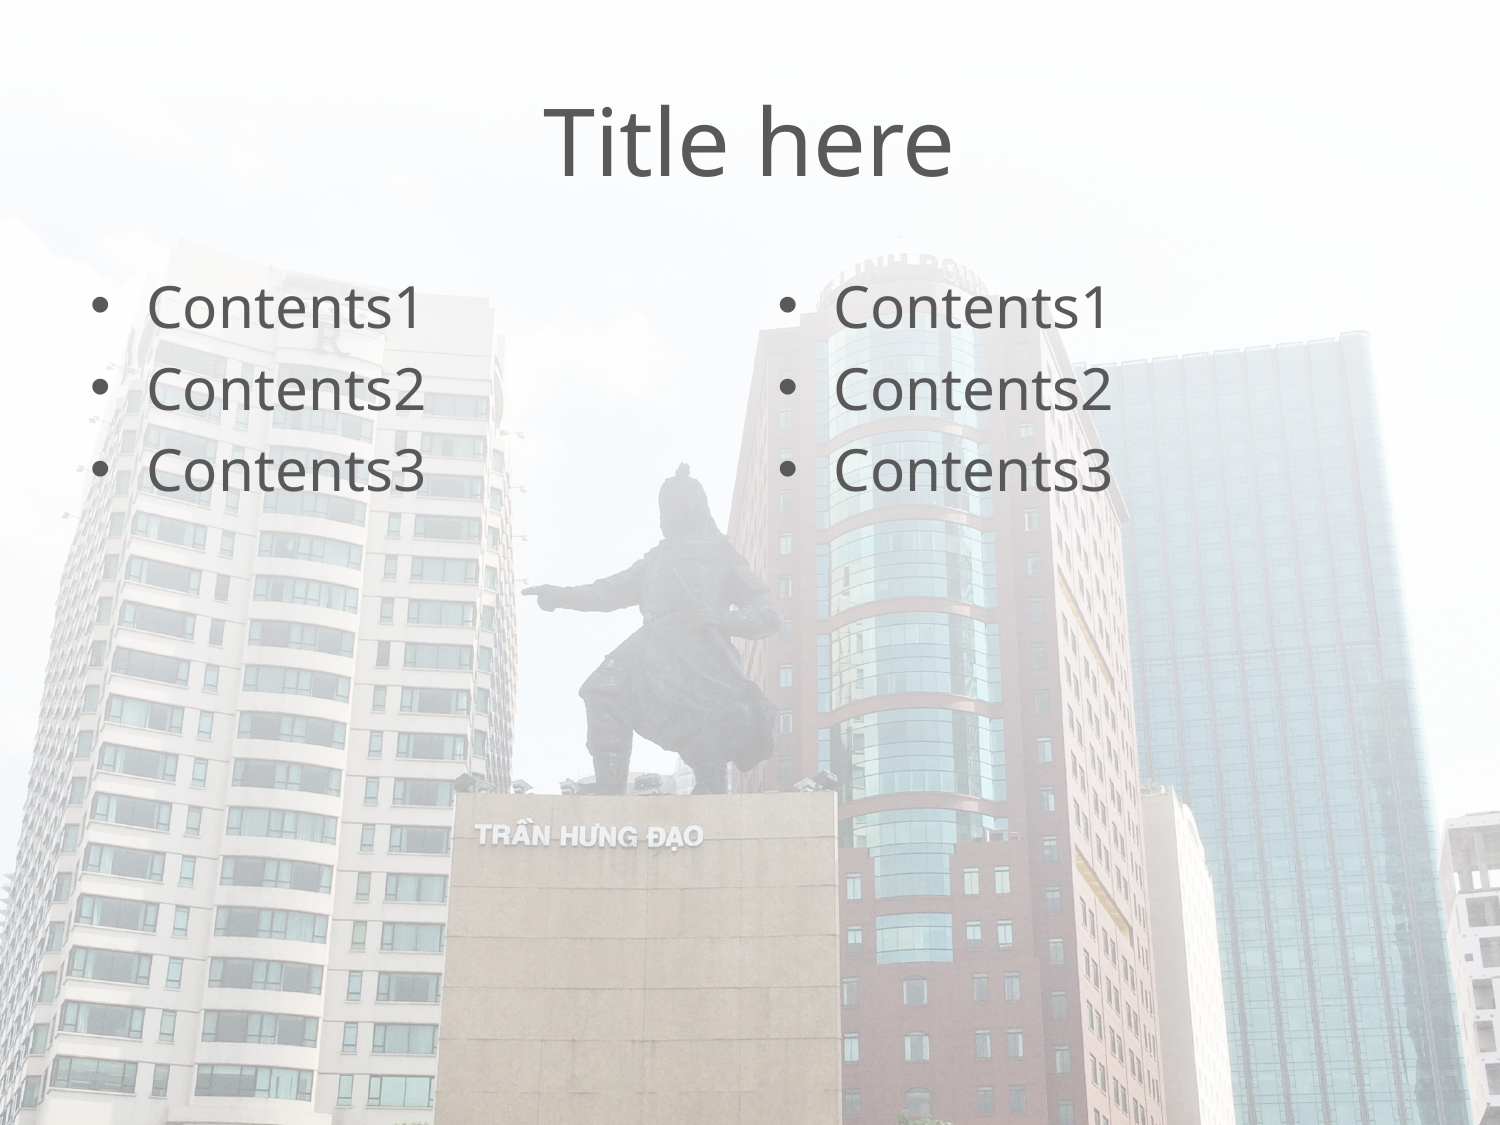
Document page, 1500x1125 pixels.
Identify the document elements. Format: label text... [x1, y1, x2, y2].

title Title here [75, 45, 1425, 233]
list Contents1 Contents2 Contents3 [75, 262, 738, 1005]
list Contents1 Contents2 Contents3 [762, 262, 1425, 1005]
text_box [0, 0, 1500, 1125]
